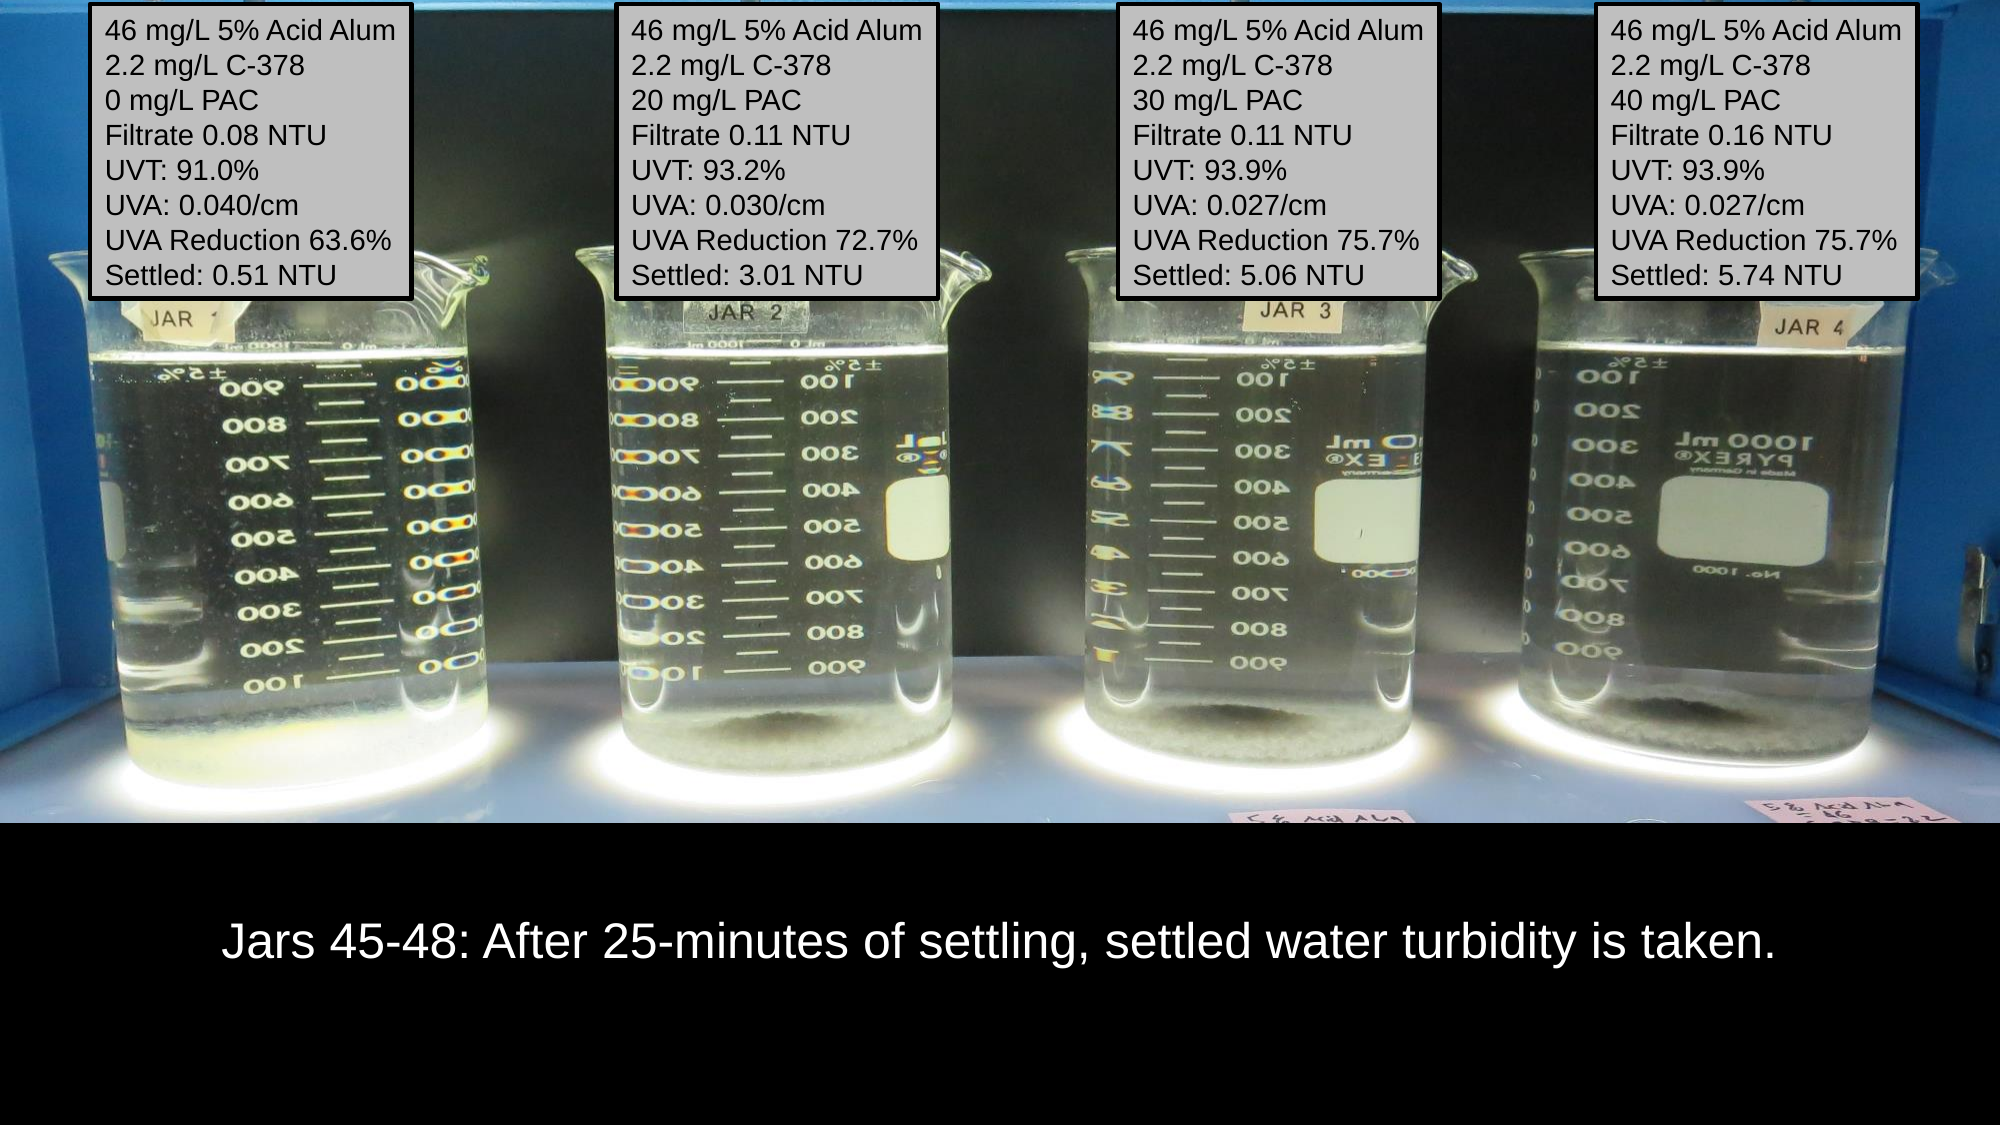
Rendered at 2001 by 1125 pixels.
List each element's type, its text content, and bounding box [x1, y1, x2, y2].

picture [0, 0, 2000, 823]
text_box [0, 823, 2000, 1125]
title Jars 45-48: After 25-minutes of settling, settled water turbidity is taken. [137, 850, 1863, 1034]
